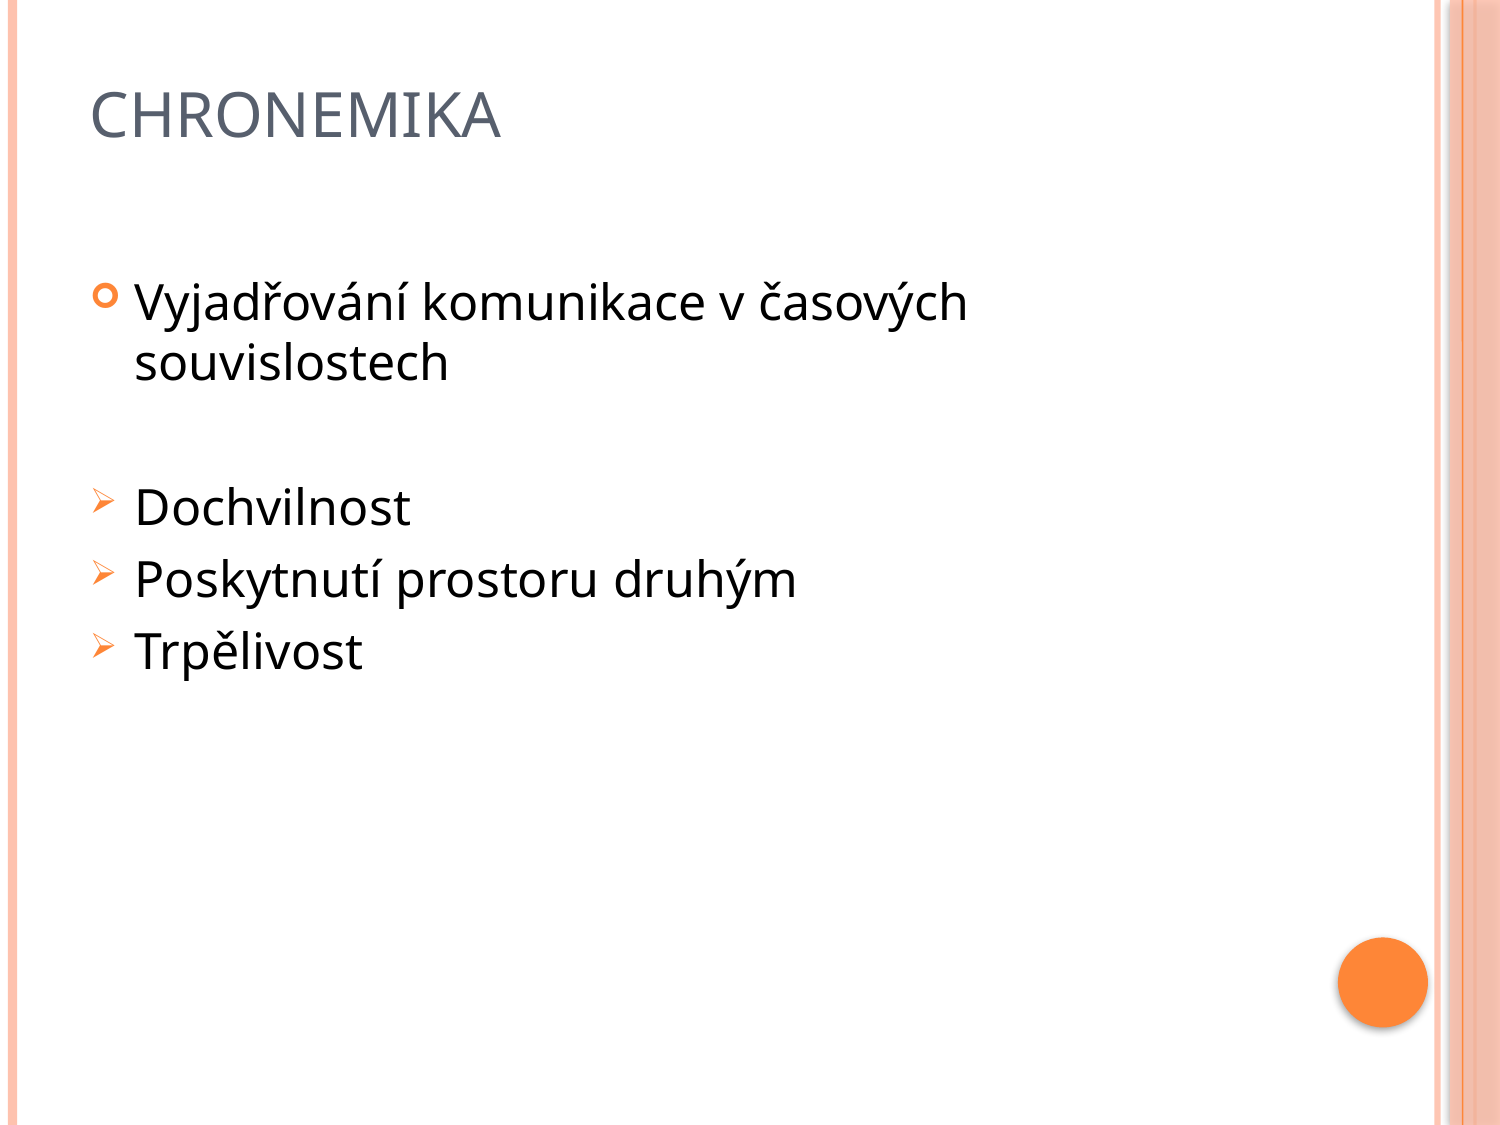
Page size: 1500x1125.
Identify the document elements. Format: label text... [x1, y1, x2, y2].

list Vyjadřování komunikace v časových souvislostech Dochvilnost Poskytnutí prostoru druhým Trpělivost [75, 262, 1300, 1062]
title Chronemika [75, 45, 1300, 233]
